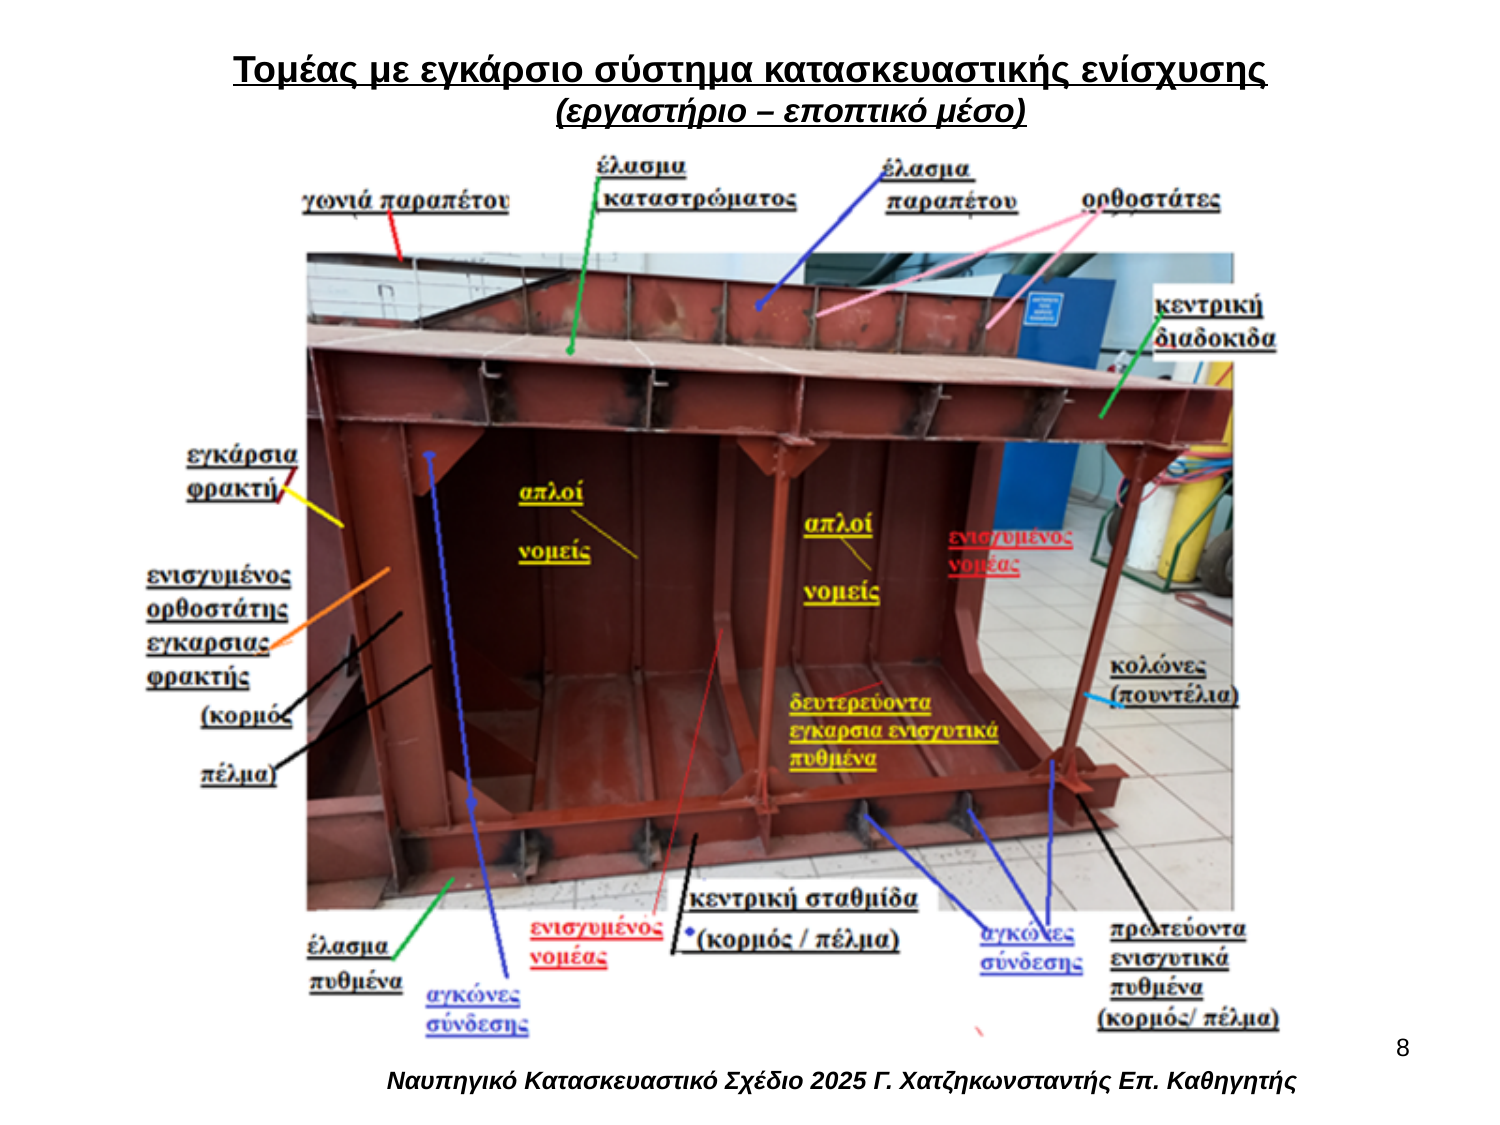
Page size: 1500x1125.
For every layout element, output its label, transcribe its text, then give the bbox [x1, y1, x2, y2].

picture [135, 130, 1297, 1043]
text_box Ναυπηγικό Κατασκευαστικό Σχέδιο 2025 Γ. Χατζηκωνσταντής Επ. Καθηγητής [372, 1057, 1335, 1102]
slide_number 8 [1074, 1024, 1425, 1103]
text_box Τομέας με εγκάρσιο σύστημα κατασκευαστικής ενίσχυσης (εργαστήριο – εποπτικό μέσο) [218, 37, 1364, 182]
